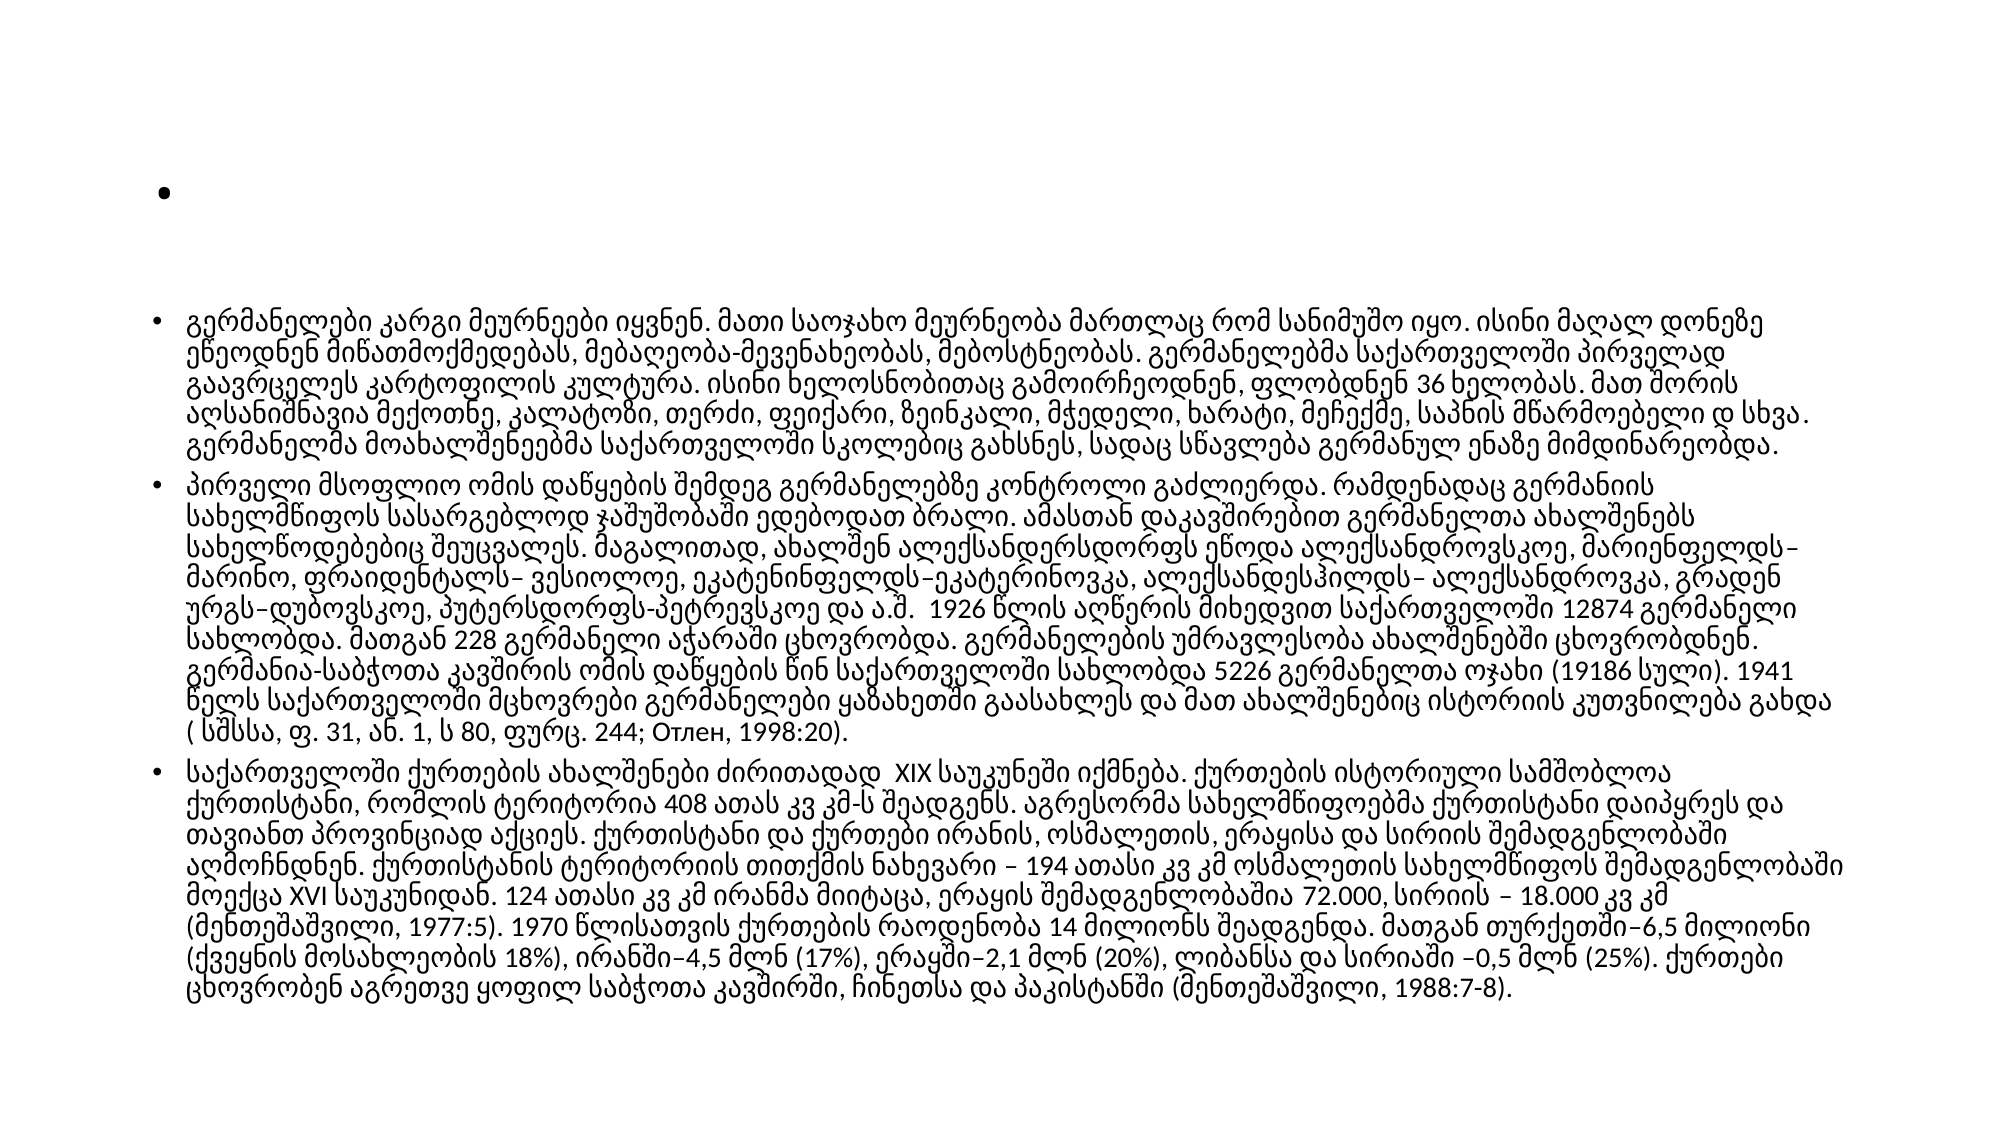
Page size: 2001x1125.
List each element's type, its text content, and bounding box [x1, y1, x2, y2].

title . [137, 59, 1863, 278]
list გერმანელები კარგი მეურნეები იყვნენ. მათი საოჯახო მეურნეობა მართლაც რომ სანიმუშო იყო. ისინი მაღალ დონეზე ეწეოდნენ მიწათმოქმედებას, მებაღეობა-მევენახეობას, მებოსტნეობას. გერმანელებმა საქართველოში პირველად გაავრცელეს კარტოფილის კულტურა. ისინი ხელოსნობითაც გამოირჩეოდნენ, ფლობდნენ 36 ხელობას. მათ შორის აღსანიშნავია მექოთნე, კალატოზი, თერძი, ფეიქარი, ზეინკალი, მჭედელი, ხარატი, მეჩექმე, საპნის მწარმოე­ბელი დ სხვა. გერმანელმა მოახალშენეებმა საქართველოში სკოლებიც გახსნეს, სადაც სწავლება გერმანულ ენაზე მიმდინარეობდა. პირველი მსოფლიო ომის დაწყების შემდეგ გერმანელებზე კონტროლი გაძლიერდა. რამ­დე­ნადაც გერმანიის სახელმწიფოს სასარგებლოდ ჯაშუშობაში ედებოდათ ბრალი. ამასთან და­კავშირებით გერმანელთა ახალშენებს სახელწოდებებიც შეუცვალეს. მაგალითად, ახალშენ ალექსანდერსდორფს ეწოდა ალექსანდროვსკოე, მარიენფელდს–მარინო, ფრაიდენტალს– ვესიოლოე, ეკატენინფელდს–ეკატერინოვკა, ალექსანდესჰილდს– ალექსანდროვკა, გრადენ­ურგს–დუბოვსკოე, პუტერსდორფს-პეტრევსკოე და ა.შ. 1926 წლის აღწერის მიხედვით საქართველოში 12874 გერმანელი სახლობდა. მათგან 228 გერმანელი აჭარაში ცხოვრობდა. გერმანელების უმრავლესობა ახალშენებში ცხოვრობდნენ. გერმანია-საბჭოთა კავშირის ომის დაწყების წინ საქართველოში სახლობდა 5226 გერმანელთა ოჯახი (19186 სული). 1941 წელს საქართველოში მცხოვრები გერმანელები ყაზახეთში გაასახლეს და მათ ახალშენებიც ისტორიის კუთვნილება გახდა ( სშსსა, ფ. 31, ან. 1, ს 80, ფურც. 244; Отлен, 1998:20). საქართველოში ქურთების ახალშენები ძირითადად XIX საუკუნეში იქმნება. ქურთების ისტორიული სამშობლოა ქურთისტანი, რომლის ტერიტორია 408 ათას კვ კმ-ს შეადგენს. აგრესორმა სახელმწიფოებმა ქურთისტანი დაიპყრეს და თავიანთ პროვინციად აქციეს. ქურ­თისტანი და ქურთები ირანის, ოსმალეთის, ერაყისა და სირიის შემადგენლობაში აღმოჩნდნენ. ქურთისტანის ტერიტორიის თითქმის ნახევარი – 194 ათასი კვ კმ ოსმალეთის სახელმწიფოს შემადგენლობაში მოექცა XVI საუკუნიდან. 124 ათასი კვ კმ ირანმა მიიტაცა, ერაყის შემად­გენლობაშია 72.000, სირიის – 18.000 კვ კმ (მენთეშაშვილი, 1977:5). 1970 წლისათვის ქურთების რაოდენობა 14 მილიონს შეადგენდა. მათგან თურქეთში–6,5 მილიონი (ქვეყნის მოსახლეობის 18%), ირანში–4,5 მლნ (17%), ერაყში–2,1 მლნ (20%), ლიბანსა და სირიაში –0,5 მლნ (25%). ქურ­თები ცხოვრობენ აგრეთვე ყოფილ საბჭოთა კავშირში, ჩინეთსა და პაკისტანში (მენთეშაშვილი, 1988:7-8). [137, 299, 1863, 1014]
